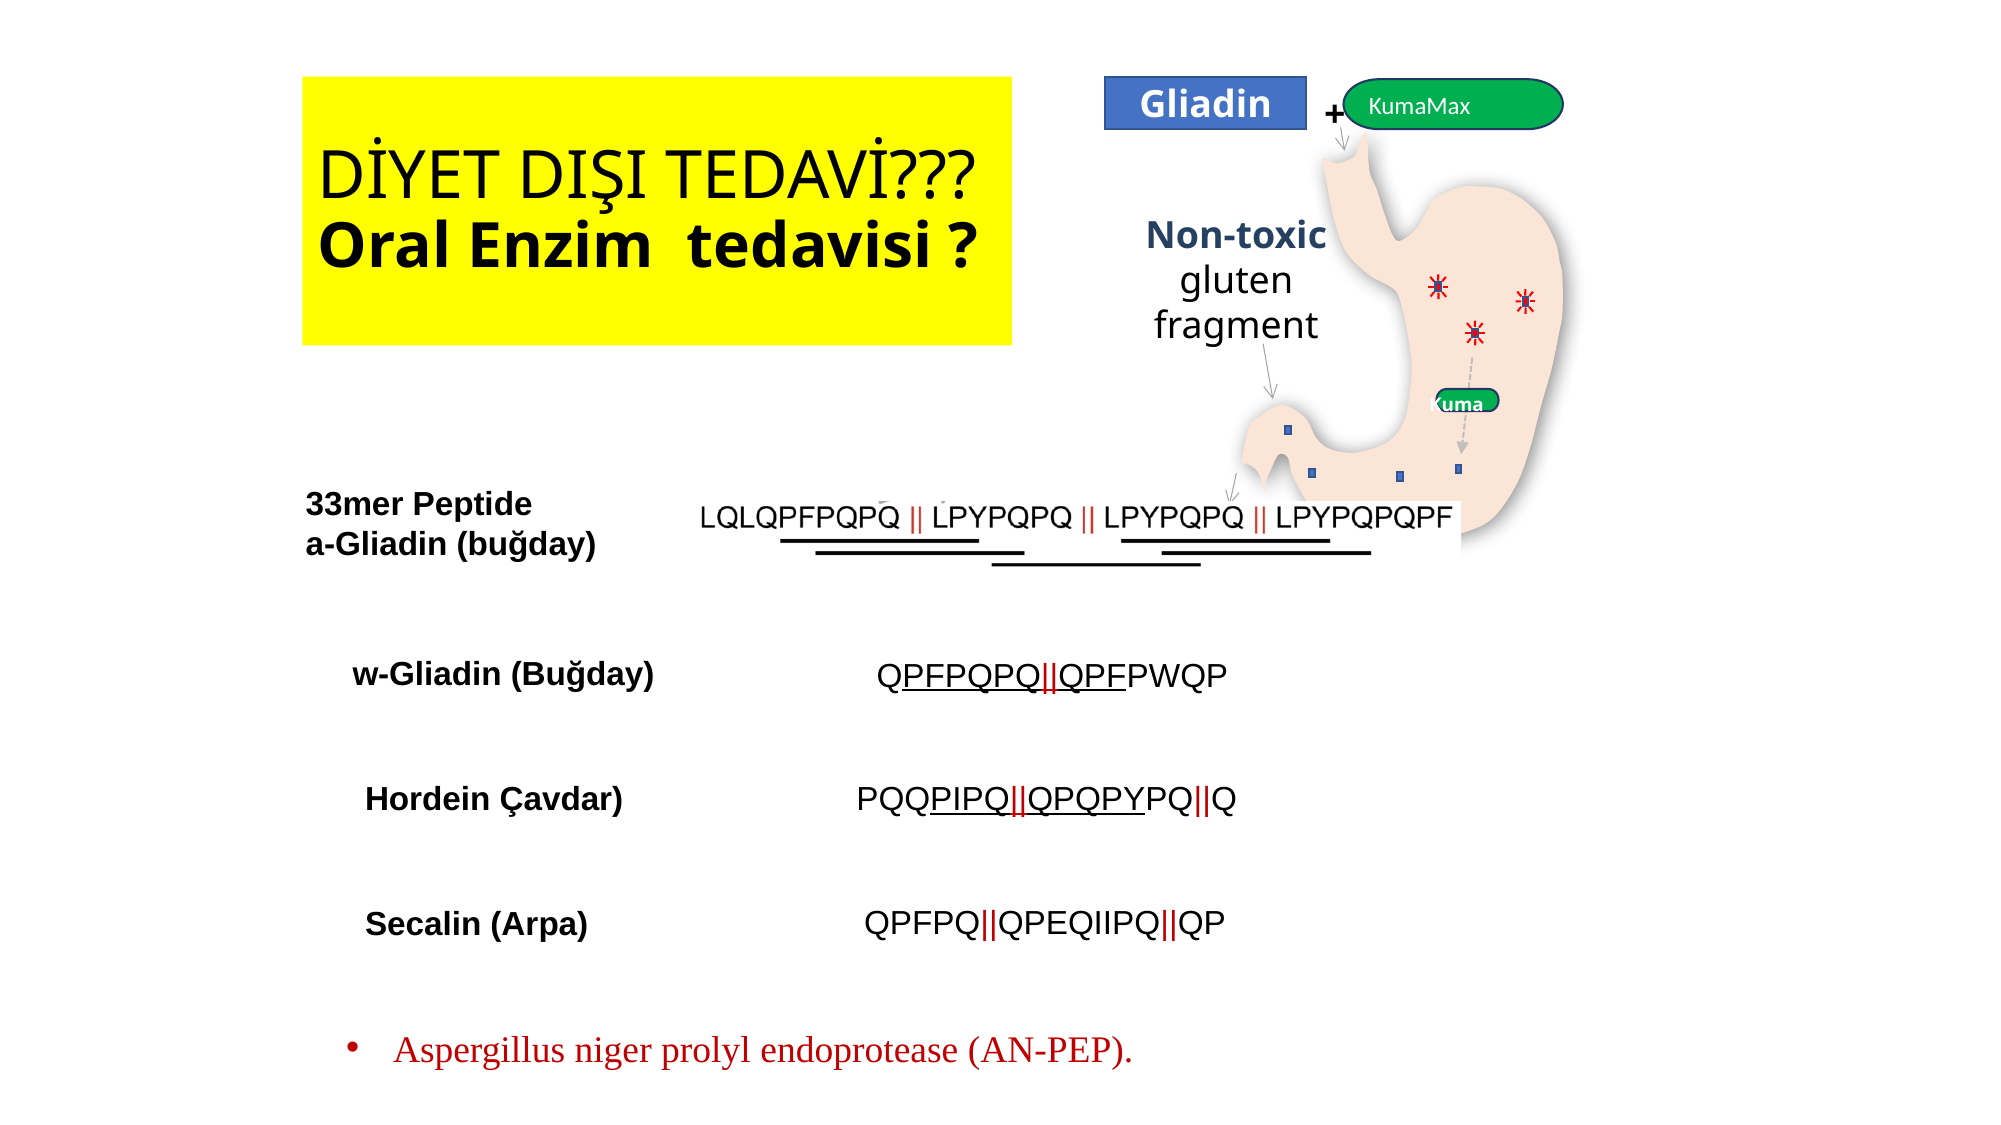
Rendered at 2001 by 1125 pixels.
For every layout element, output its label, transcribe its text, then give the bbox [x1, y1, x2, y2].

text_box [1105, 76, 1563, 547]
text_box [290, 474, 1462, 951]
title DİYET DIŞI TEDAVİ??? Oral Enzim tedavisi ? [302, 76, 1013, 346]
text_box Aspergillus niger prolyl endoprotease (AN-PEP). [331, 1017, 1150, 1077]
